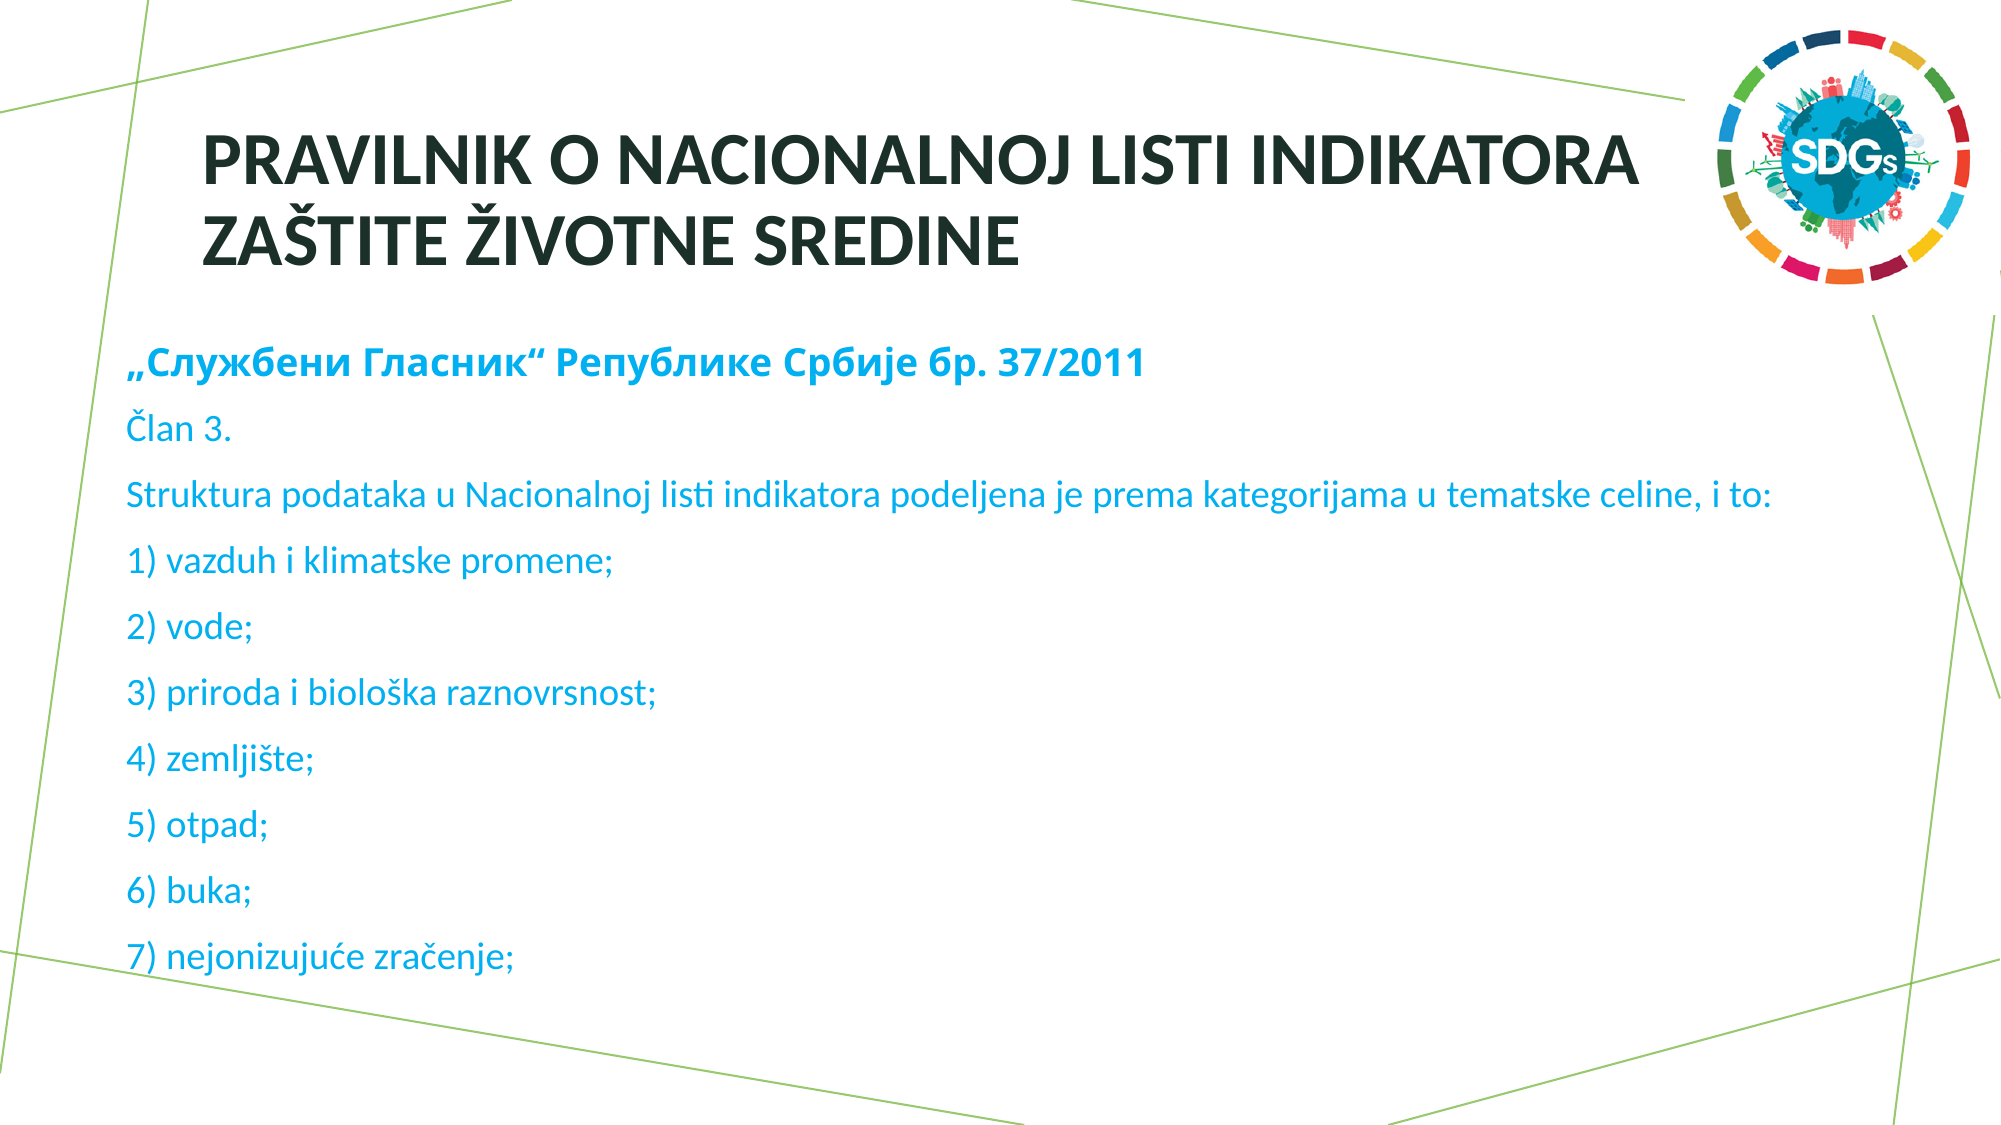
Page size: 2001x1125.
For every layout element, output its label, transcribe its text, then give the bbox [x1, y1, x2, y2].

title Pravilnik o nacionalnoj listi indikatora zaštite životne sredine [187, 87, 1685, 315]
list „Службени Гласник“ Републике Србије бр. 37/2011 Član 3. Struktura podataka u Nacionalnoj listi indikatora podeljena je prema kategorijama u tematske celine, i to: 1) vazduh i klimatske promene; 2) vode; 3) priroda i biološka raznovrsnost; 4) zemljište; 5) otpad; 6) buka; 7) nejonizujuće zračenje; [110, 329, 1852, 990]
picture [1685, 0, 2000, 315]
